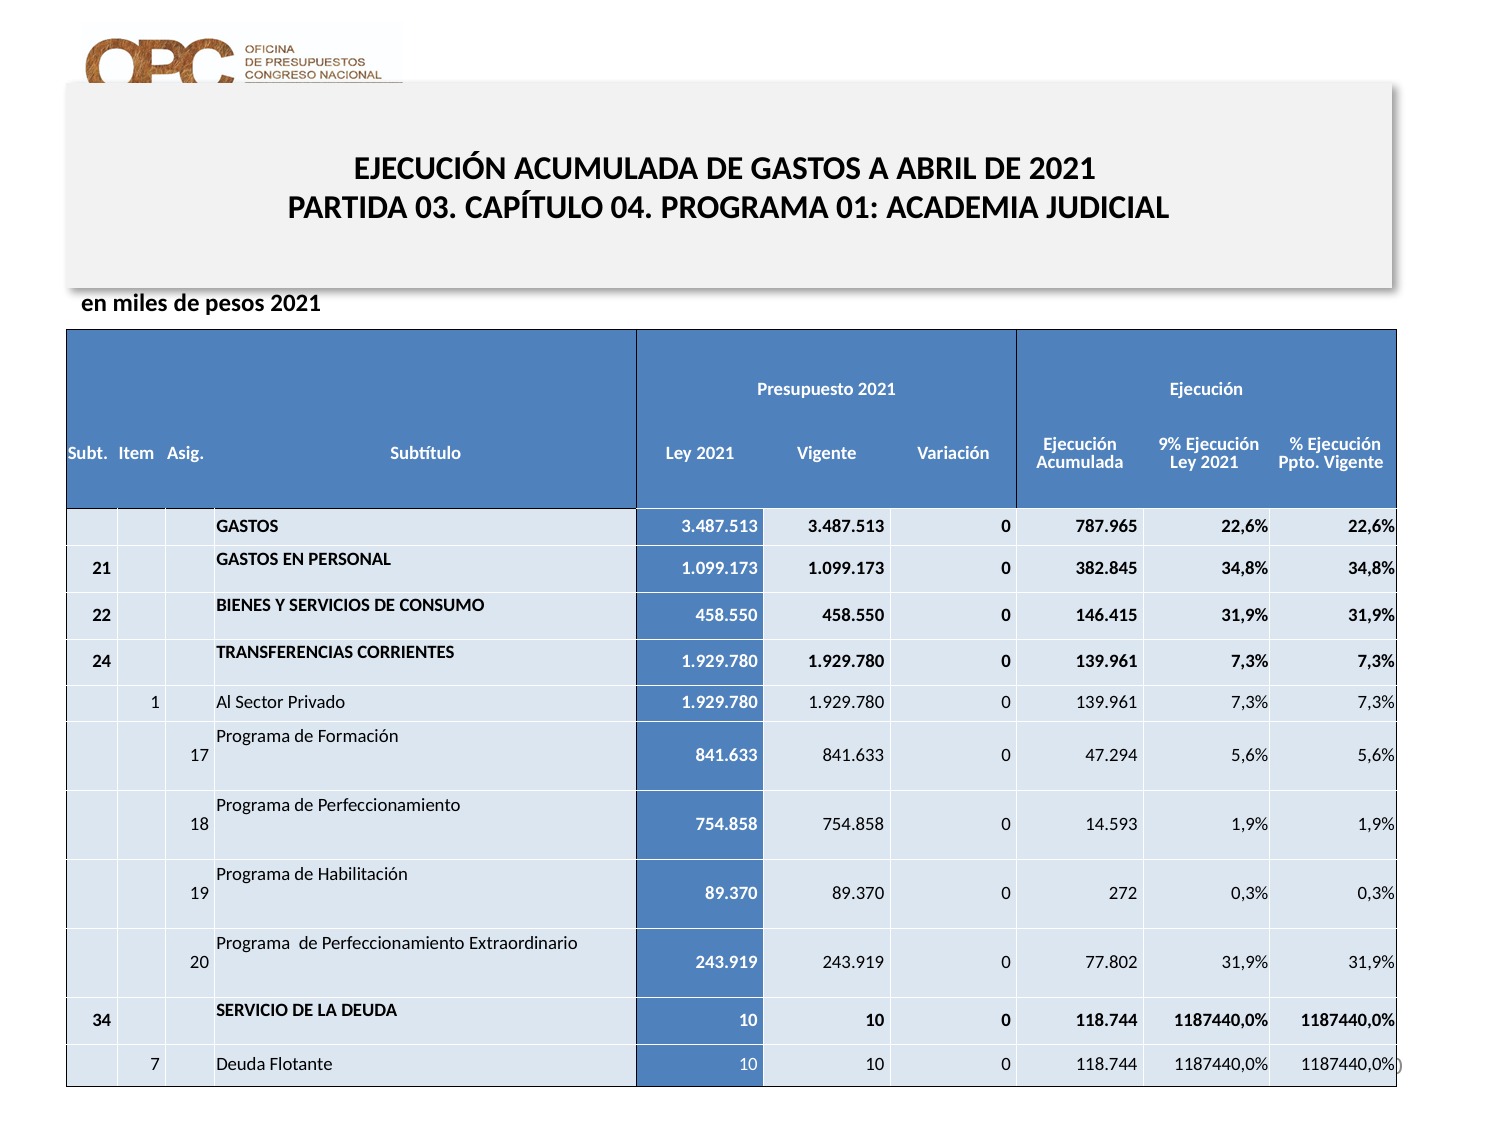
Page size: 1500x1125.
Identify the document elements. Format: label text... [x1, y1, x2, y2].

table_cell Item [117, 400, 166, 508]
table_cell 118.744 [1017, 1045, 1143, 1086]
table_cell Programa de Habilitación [215, 860, 636, 928]
table_cell [67, 929, 117, 997]
table_cell 1.929.780 [764, 686, 890, 721]
table_cell Subt. [67, 400, 117, 508]
table_cell 0 [891, 509, 1016, 545]
table_cell 5,6% [1144, 722, 1269, 790]
table_header [215, 330, 636, 400]
table_cell BIENES Y SERVICIOS DE CONSUMO [215, 593, 636, 639]
table_cell GASTOS [215, 509, 636, 545]
table_cell 31,9% [1144, 929, 1269, 997]
table_cell 118.744 [1017, 998, 1143, 1044]
table_cell 7 [118, 1045, 165, 1086]
table_cell % Ejecución Ppto. Vigente [1270, 400, 1396, 508]
table_cell SERVICIO DE LA DEUDA [215, 998, 636, 1044]
table_cell [118, 860, 165, 928]
table_cell 1187440,0% [1270, 998, 1396, 1044]
table_cell GASTOS EN PERSONAL [215, 546, 636, 592]
table_header [117, 330, 166, 400]
table_header [166, 330, 215, 400]
table_cell Subtítulo [215, 400, 636, 508]
table_cell 0 [891, 722, 1016, 790]
table_cell 841.633 [764, 722, 890, 790]
table_header Ejecución [1017, 330, 1396, 400]
table_cell TRANSFERENCIAS CORRIENTES [215, 640, 636, 685]
table_cell 9% Ejecución Ley 2021 [1143, 400, 1270, 508]
table_cell Programa de Perfeccionamiento [215, 791, 636, 859]
table_cell 1187440,0% [1144, 998, 1269, 1044]
table_cell Programa de Formación [215, 722, 636, 790]
table_cell [166, 640, 214, 685]
table_header Presupuesto 2021 [637, 330, 1016, 400]
table_cell 14.593 [1017, 791, 1143, 859]
table_cell 139.961 [1017, 640, 1143, 685]
table_cell 21 [67, 546, 117, 592]
table_cell 77.802 [1017, 929, 1143, 997]
table_cell 34,8% [1144, 546, 1269, 592]
table_cell 139.961 [1017, 686, 1143, 721]
table_cell [166, 998, 214, 1044]
table_cell 24 [67, 640, 117, 685]
table_cell 0 [891, 546, 1016, 592]
table_cell 31,9% [1270, 929, 1396, 997]
table_cell Variación [890, 400, 1016, 508]
text_box en miles de pesos 2021 [66, 294, 1213, 327]
picture [82, 22, 403, 83]
table_cell [67, 686, 117, 721]
table_cell Asig. [166, 400, 215, 508]
table_cell 754.858 [764, 791, 890, 859]
table_cell 10 [637, 998, 763, 1044]
table_cell 1187440,0% [1270, 1045, 1396, 1086]
table_cell 22 [67, 593, 117, 639]
table_cell [166, 546, 214, 592]
table_cell 10 [764, 1045, 890, 1086]
table_cell 146.415 [1017, 593, 1143, 639]
table_cell 89.370 [764, 860, 890, 928]
table_cell 20 [166, 929, 214, 997]
table_cell 1,9% [1270, 791, 1396, 859]
table_cell 7,3% [1144, 686, 1269, 721]
table_cell 787.965 [1017, 509, 1143, 545]
table_cell 1 [118, 686, 165, 721]
table_cell 0 [891, 1045, 1016, 1086]
table_cell 22,6% [1144, 509, 1269, 545]
table_cell [118, 546, 165, 592]
table_cell [67, 509, 117, 545]
table_cell 31,9% [1144, 593, 1269, 639]
table_cell 1,9% [1144, 791, 1269, 859]
table_cell 18 [166, 791, 214, 859]
table_cell [118, 791, 165, 859]
table_cell [67, 1045, 117, 1086]
table_cell 34 [67, 998, 117, 1044]
table_cell 0,3% [1270, 860, 1396, 928]
table_cell [67, 791, 117, 859]
table_cell 458.550 [637, 593, 763, 639]
table_cell [118, 509, 165, 545]
table_cell 1.099.173 [637, 546, 763, 592]
table_cell 0 [891, 640, 1016, 685]
table_cell [118, 929, 165, 997]
table_cell [67, 722, 117, 790]
table_cell 0 [891, 860, 1016, 928]
table_cell 0 [891, 686, 1016, 721]
table_cell 7,3% [1144, 640, 1269, 685]
table_cell Vigente [763, 400, 890, 508]
table_cell 458.550 [764, 593, 890, 639]
table_cell [67, 860, 117, 928]
table_cell 243.919 [637, 929, 763, 997]
table_cell [166, 686, 214, 721]
table_cell 3.487.513 [764, 509, 890, 545]
table_cell 0 [891, 929, 1016, 997]
table_cell 22,6% [1270, 509, 1396, 545]
table_cell 0 [891, 998, 1016, 1044]
slide_number 10 [1067, 1035, 1418, 1095]
table_cell Ejecución Acumulada [1017, 400, 1143, 508]
table_cell [166, 509, 214, 545]
table_cell 10 [637, 1045, 763, 1086]
table_cell Programa de Perfeccionamiento Extraordinario [215, 929, 636, 997]
table_cell [166, 593, 214, 639]
table_cell [166, 1045, 214, 1086]
table_cell [118, 722, 165, 790]
table_cell 841.633 [637, 722, 763, 790]
table_cell 17 [166, 722, 214, 790]
table_cell 3.487.513 [637, 509, 763, 545]
table_cell 10 [764, 998, 890, 1044]
table_cell 272 [1017, 860, 1143, 928]
table_cell 0 [891, 791, 1016, 859]
table_cell 47.294 [1017, 722, 1143, 790]
table_cell 1.929.780 [764, 640, 890, 685]
table_cell 754.858 [637, 791, 763, 859]
table_cell 0 [891, 593, 1016, 639]
table_cell Al Sector Privado [215, 686, 636, 721]
table_cell 19 [166, 860, 214, 928]
table_cell 31,9% [1270, 593, 1396, 639]
table_cell Deuda Flotante [215, 1045, 636, 1086]
table_cell 0,3% [1144, 860, 1269, 928]
table_cell [118, 593, 165, 639]
table_cell 5,6% [1270, 722, 1396, 790]
table_cell 89.370 [637, 860, 763, 928]
title EJECUCIÓN ACUMULADA DE GASTOS A ABRIL DE 2021 PARTIDA 03. CAPÍTULO 04. PROGRAMA 01: ACADEMIA JUDICIAL [66, 83, 1392, 288]
table_cell [118, 998, 165, 1044]
table_cell 34,8% [1270, 546, 1396, 592]
table_cell 1.929.780 [637, 686, 763, 721]
table_cell [118, 640, 165, 685]
table_cell 7,3% [1270, 686, 1396, 721]
table_cell 243.919 [764, 929, 890, 997]
table_cell 7,3% [1270, 640, 1396, 685]
table_cell 1.099.173 [764, 546, 890, 592]
table_cell Ley 2021 [637, 400, 763, 508]
table_header [67, 330, 117, 400]
table_cell 1187440,0% [1144, 1045, 1269, 1086]
table_cell 1.929.780 [637, 640, 763, 685]
table_cell 382.845 [1017, 546, 1143, 592]
